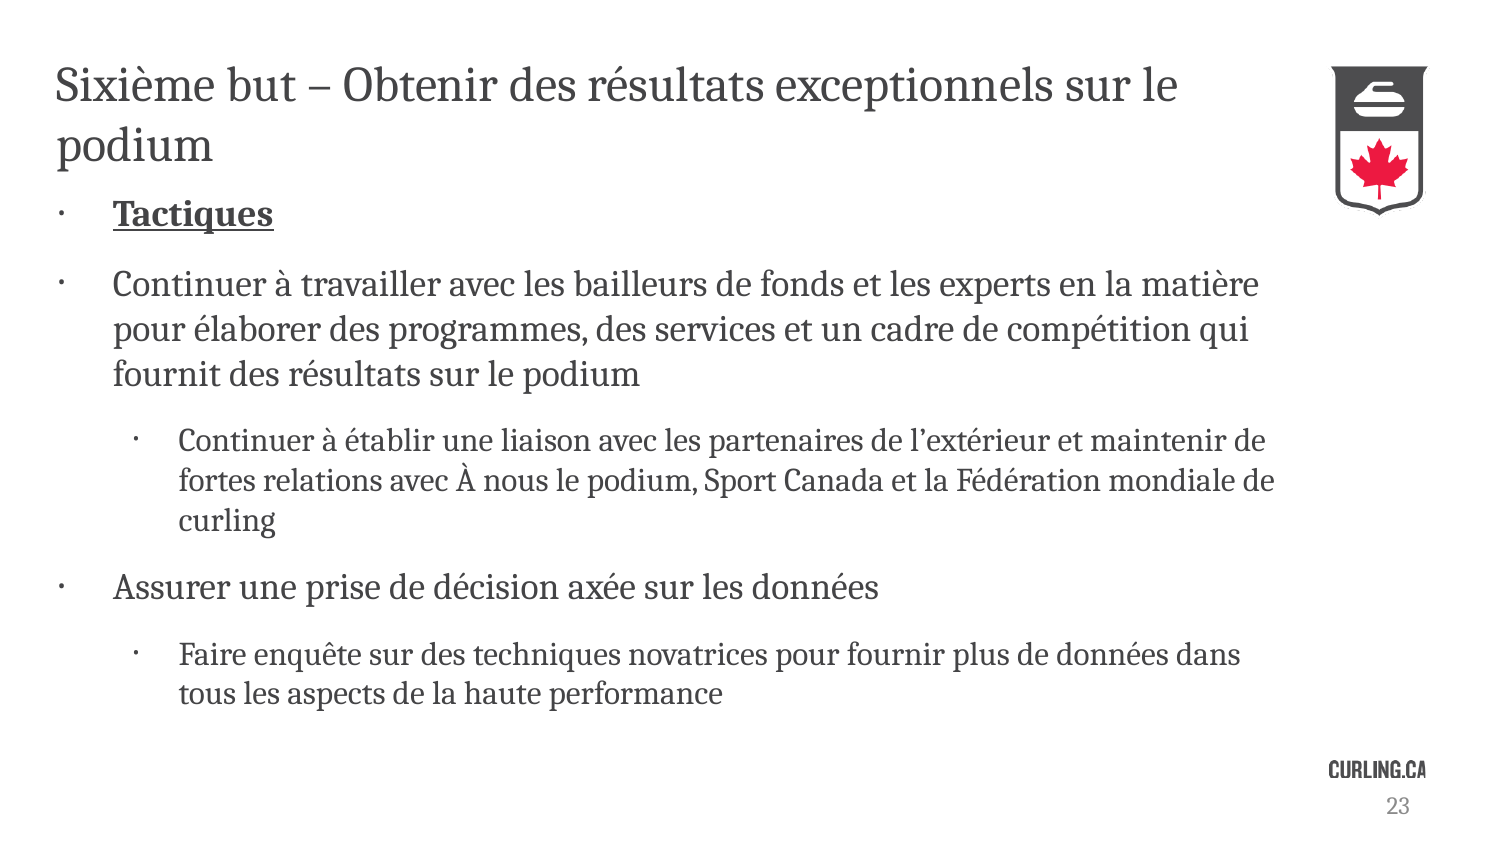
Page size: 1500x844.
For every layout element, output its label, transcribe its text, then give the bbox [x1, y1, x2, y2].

list Tactiques Continuer à travailler avec les bailleurs de fonds et les experts en la matière pour élaborer des programmes, des services et un cadre de compétition qui fournit des résultats sur le podium Continuer à établir une liaison avec les partenaires de l’extérieur et maintenir de fortes relations avec À nous le podium, Sport Canada et la Fédération mondiale de curling Assurer une prise de décision axée sur les données Faire enquête sur des techniques novatrices pour fournir plus de données dans tous les aspects de la haute performance [41, 181, 1295, 815]
slide_number 23 [1074, 782, 1425, 827]
title Sixième but – Obtenir des résultats exceptionnels sur le podium [41, 40, 1262, 181]
